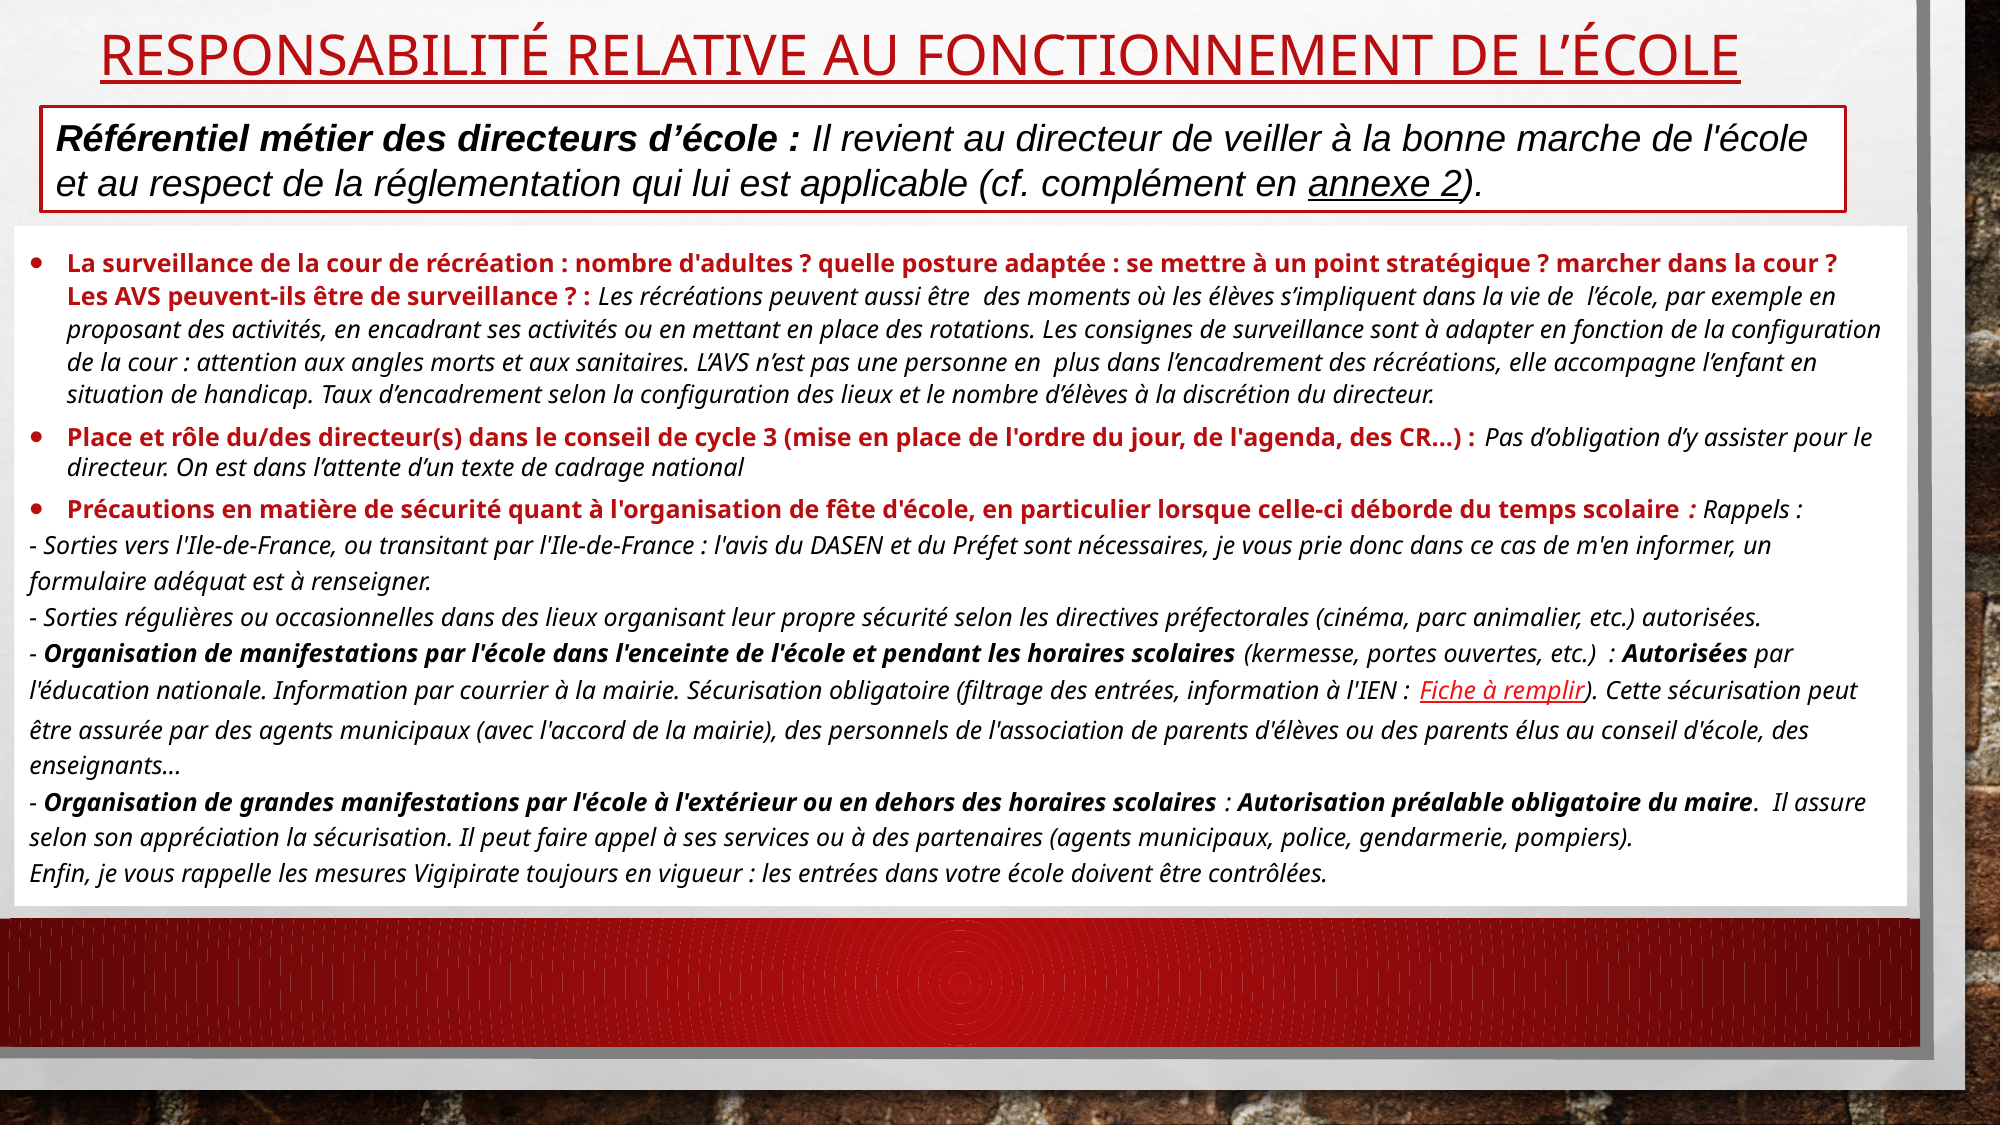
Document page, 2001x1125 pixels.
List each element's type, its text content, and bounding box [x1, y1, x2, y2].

picture [0, 0, 2000, 1125]
text_box Référentiel métier des directeurs d’école : Il revient au directeur de veiller à la bonne marche de l'école et au respect de la réglementation qui lui est applicable (cf. complément en annexe 2). [39, 105, 1847, 213]
title Responsabilité RELATIVE AU fonctionnement de l’école [84, 3, 1846, 105]
list La surveillance de la cour de récréation : nombre d'adultes ? quelle posture adaptée : se mettre à un point stratégique ? marcher dans la cour ? Les AVS peuvent-ils être de surveillance ? : Les récréations peuvent aussi être des moments où les élèves s’impliquent dans la vie de l’école, par exemple en proposant des activités, en encadrant ses activités ou en mettant en place des rotations. Les consignes de surveillance sont à adapter en fonction de la configuration de la cour : attention aux angles morts et aux sanitaires. L’AVS n’est pas une personne en plus dans l’encadrement des récréations, elle accompagne l’enfant en situation de handicap. Taux d’encadrement selon la configuration des lieux et le nombre d’élèves à la discrétion du directeur. Place et rôle du/des directeur(s) dans le conseil de cycle 3 (mise en place de l'ordre du jour, de l'agenda, des CR...) : Pas d’obligation d’y assister pour le directeur. On est dans l’attente d’un texte de cadrage national Précautions en matière de sécurité quant à l'organisation de fête d'école, en particulier lorsque celle-ci déborde du temps scolaire : Rappels : - Sorties vers l'Ile-de-France, ou transitant par l'Ile-de-France : l'avis du DASEN et du Préfet sont nécessaires, je vous prie donc dans ce cas de m'en informer, un formulaire adéquat est à renseigner. - Sorties régulières ou occasionnelles dans des lieux organisant leur propre sécurité selon les directives préfectorales (cinéma, parc animalier, etc.) autorisées. - Organisation de manifestations par l'école dans l'enceinte de l'école et pendant les horaires scolaires (kermesse, portes ouvertes, etc.) : Autorisées par l'éducation nationale. Information par courrier à la mairie. Sécurisation obligatoire (filtrage des entrées, information à l'IEN : Fiche à remplir). Cette sécurisation peut être assurée par des agents municipaux (avec l'accord de la mairie), des personnels de l'association de parents d'élèves ou des parents élus au conseil d'école, des enseignants... - Organisation de grandes manifestations par l'école à l'extérieur ou en dehors des horaires scolaires : Autorisation préalable obligatoire du maire. Il assure selon son appréciation la sécurisation. Il peut faire appel à ses services ou à des partenaires (agents municipaux, police, gendarmerie, pompiers). Enfin, je vous rappelle les mesures Vigipirate toujours en vigueur : les entrées dans votre école doivent être contrôlées. [14, 226, 1907, 907]
